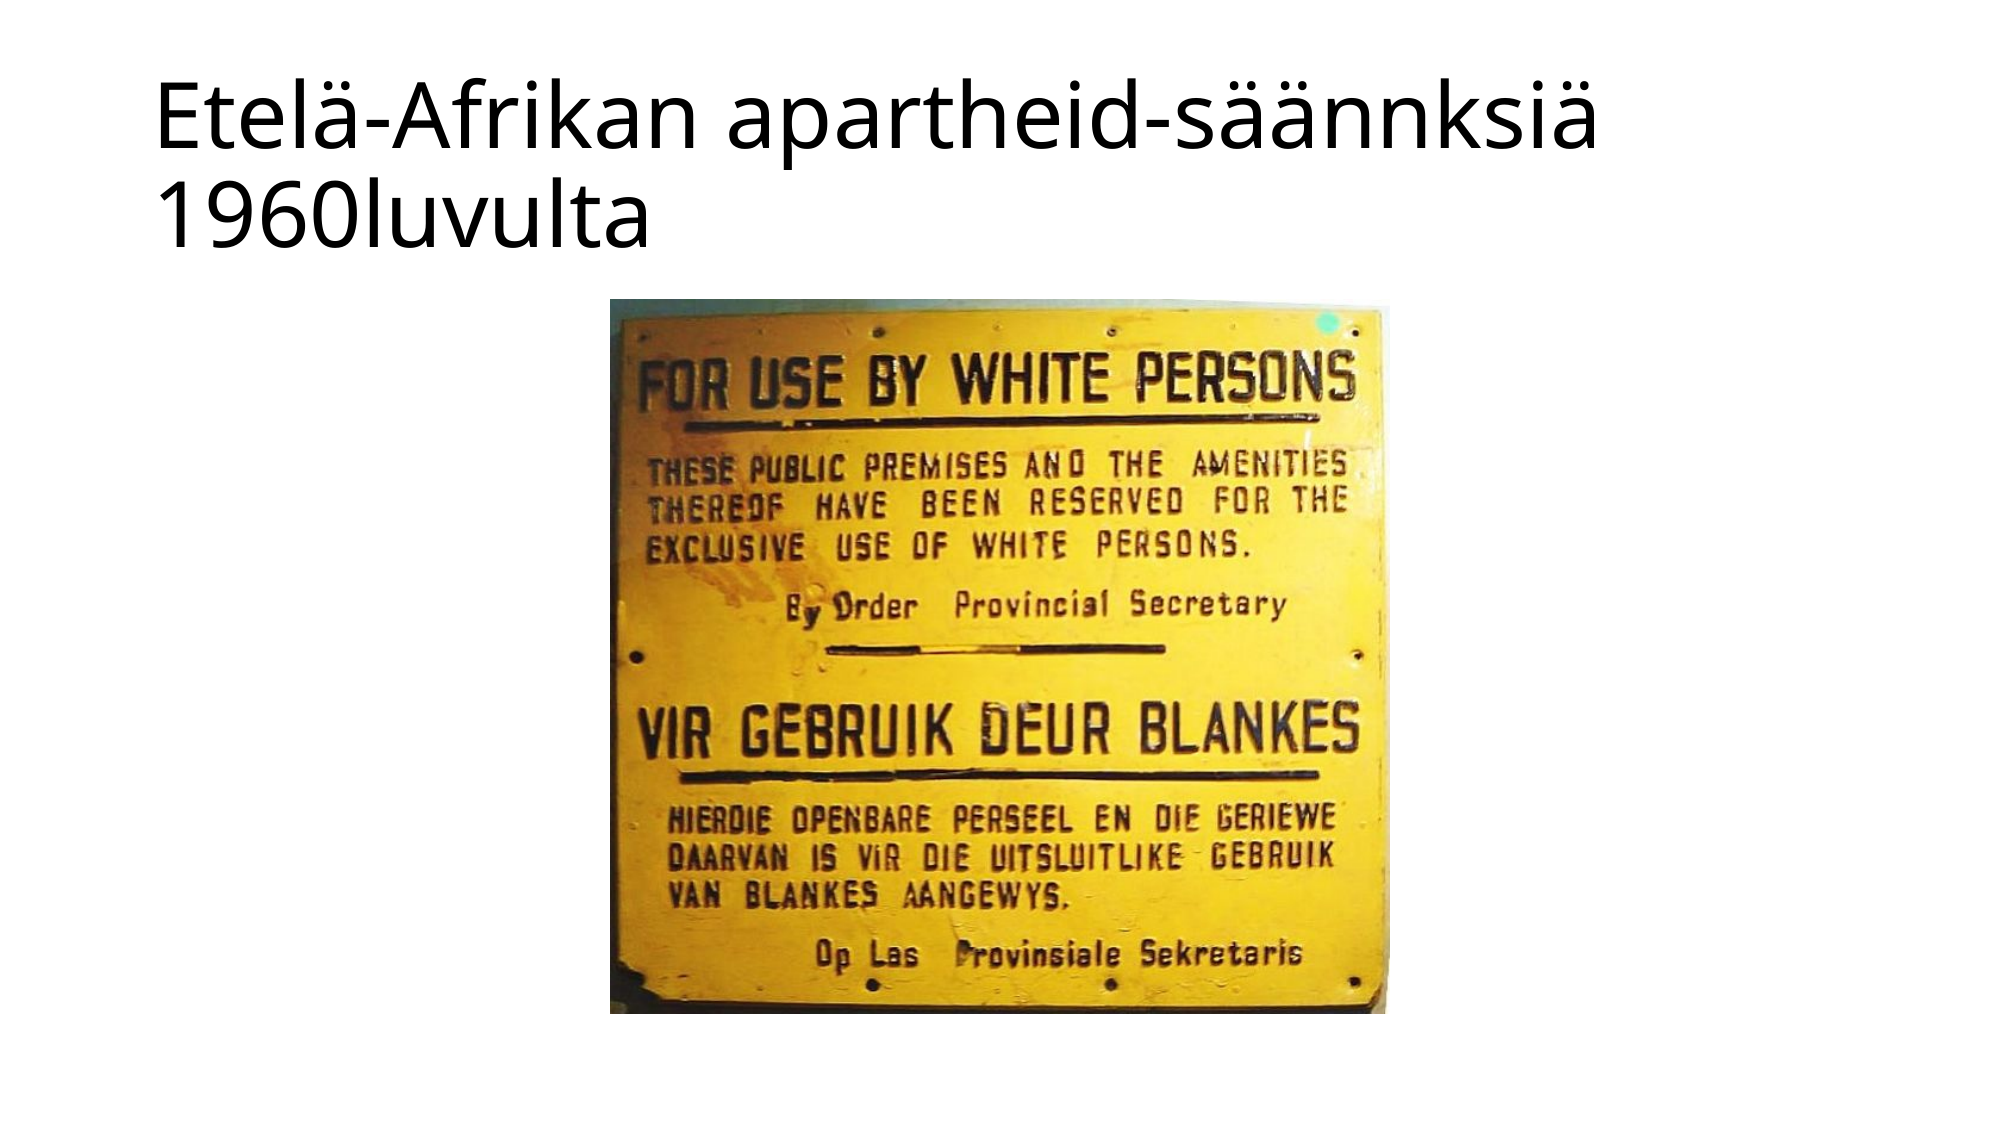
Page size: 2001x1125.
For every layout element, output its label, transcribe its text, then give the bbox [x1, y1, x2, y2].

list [610, 299, 1390, 1014]
title Etelä-Afrikan apartheid-säännksiä 1960luvulta [137, 59, 1863, 278]
